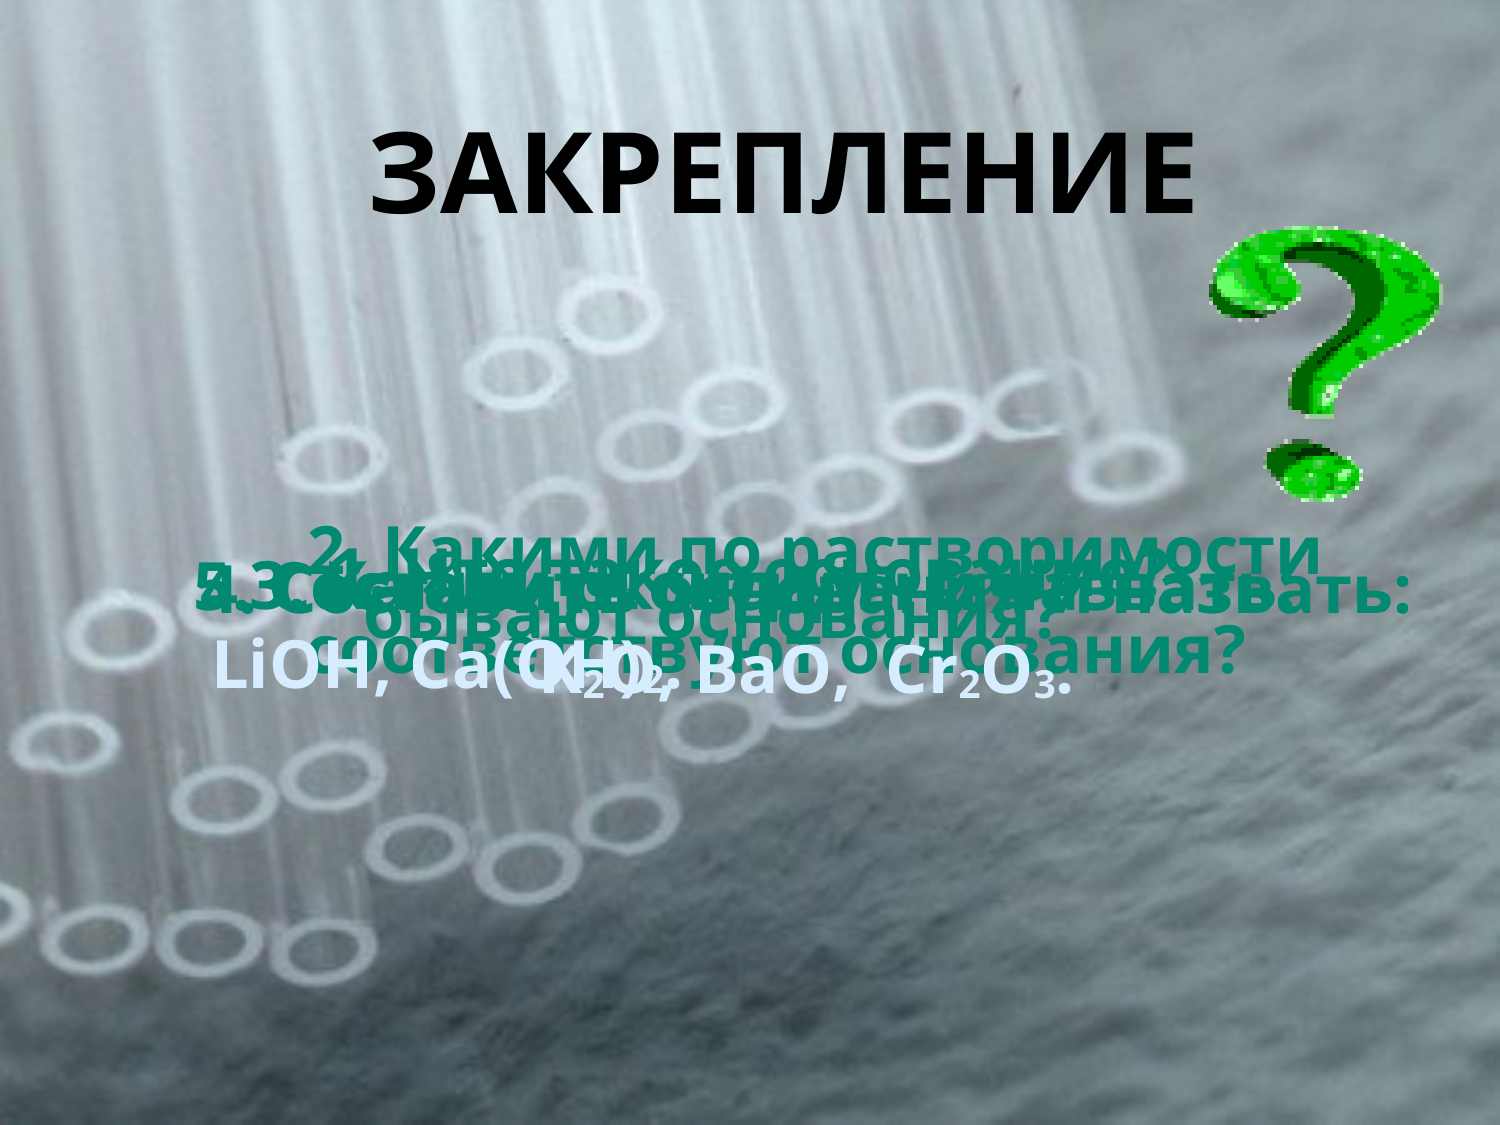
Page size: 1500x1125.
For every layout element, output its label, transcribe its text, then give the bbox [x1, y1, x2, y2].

text_box 4. Составить основания и назвать: K2O, BaO, Cr2O3. [128, 539, 1485, 714]
text_box ЗАКРЕПЛЕНИЕ [352, 93, 1215, 244]
text_box 2. Какими по растворимости бывают основания? [292, 515, 1343, 539]
picture [0, 0, 1500, 1125]
text_box 5. Составить оксиды и назвать: LiOH, Ca(OH)2. [179, 552, 1442, 709]
